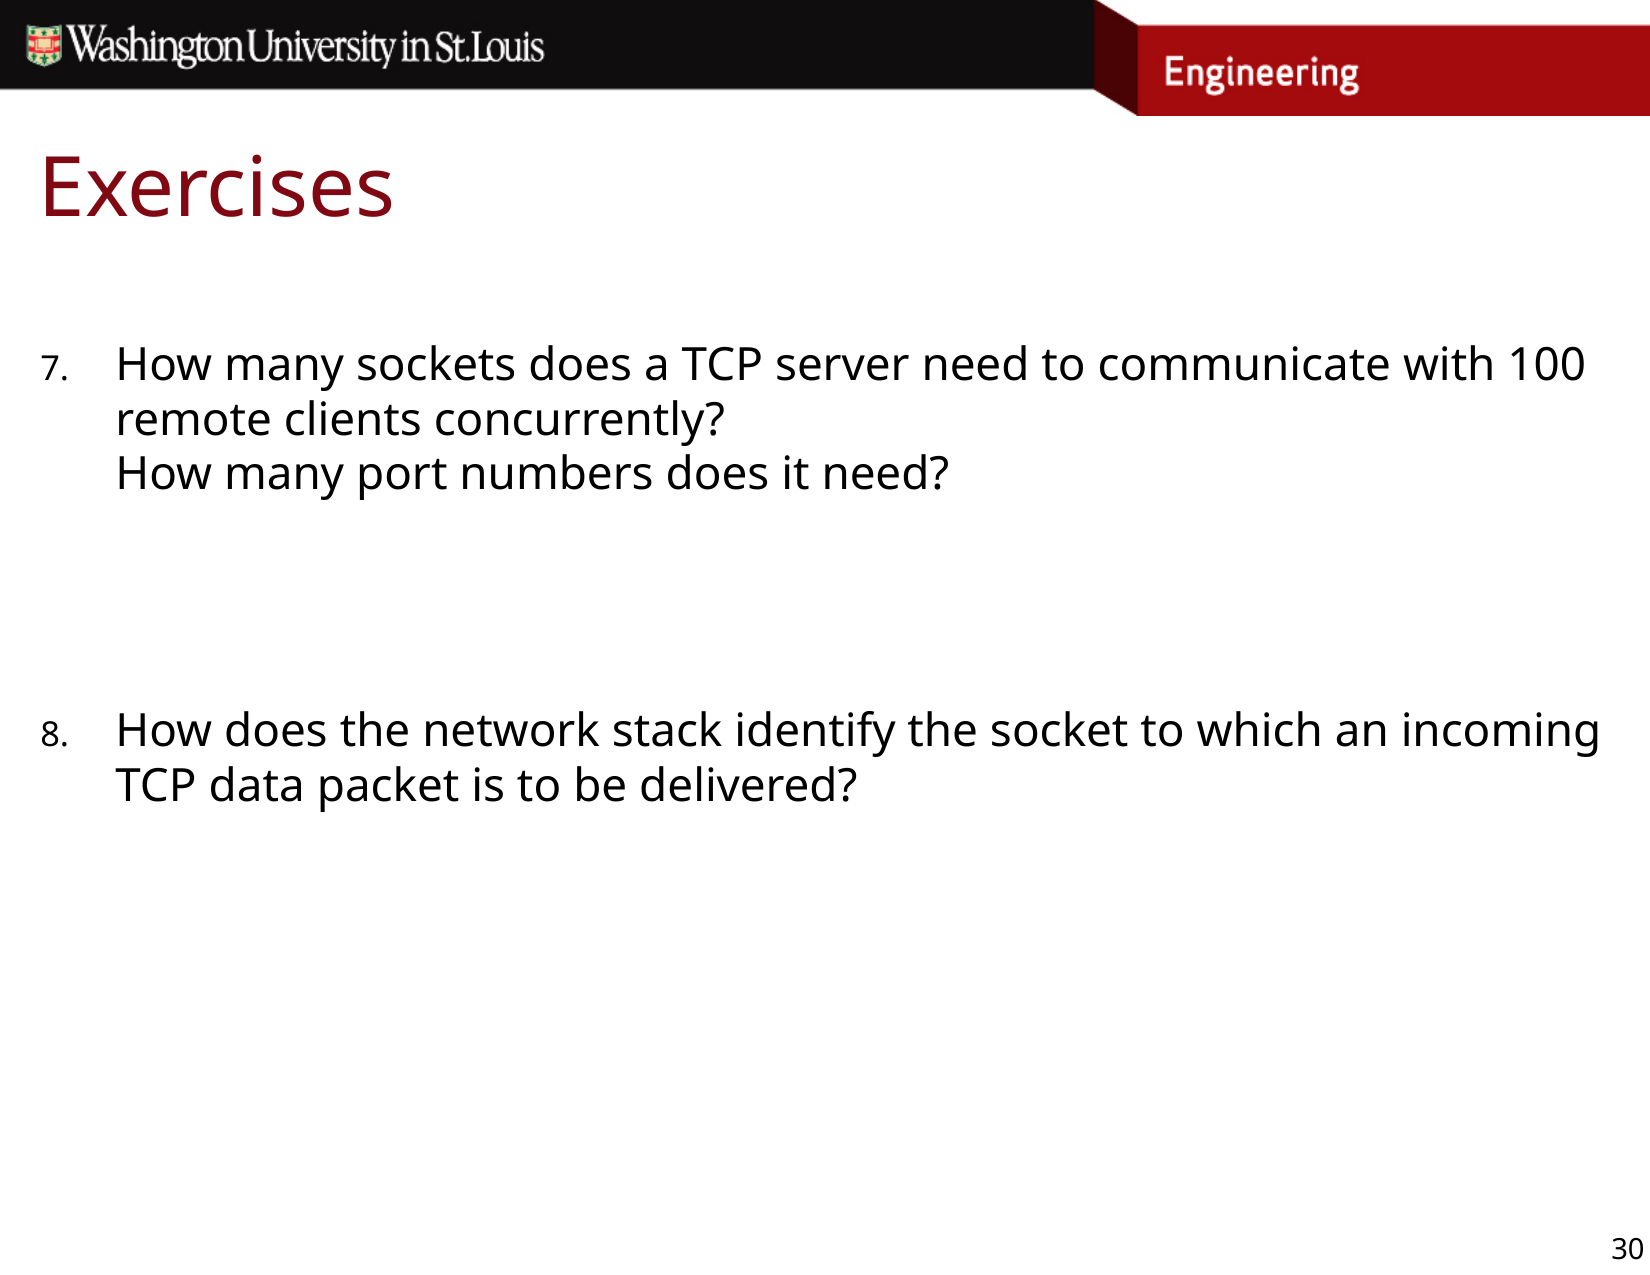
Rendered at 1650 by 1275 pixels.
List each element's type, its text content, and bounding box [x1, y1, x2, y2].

title Exercises [21, 105, 1602, 262]
list How many sockets does a TCP server need to communicate with 100 remote clients concurrently? How many port numbers does it need? How does the network stack identify the socket to which an incoming TCP data packet is to be delivered? [2, 325, 1650, 1275]
picture [0, 0, 1650, 116]
slide_number 30 [1593, 1232, 1645, 1268]
